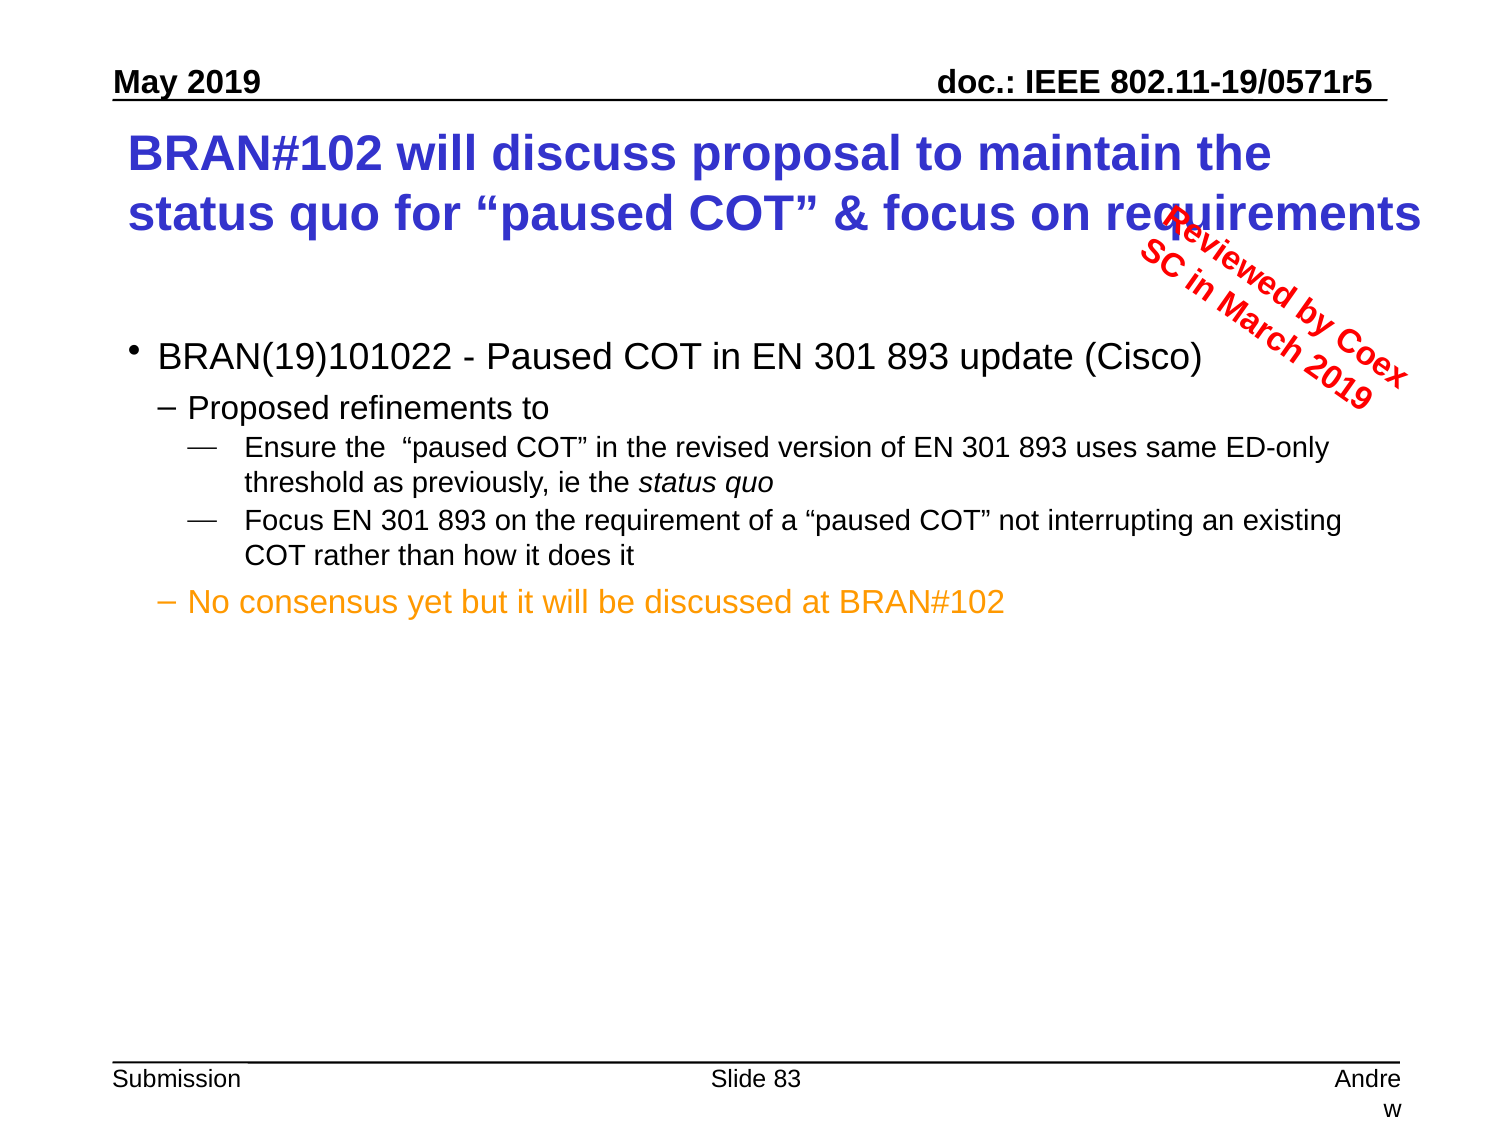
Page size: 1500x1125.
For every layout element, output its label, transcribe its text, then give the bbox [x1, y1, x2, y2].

list BRAN(19)101022 - Paused COT in EN 301 893 update (Cisco) Proposed refinements to Ensure the “paused COT” in the revised version of EN 301 893 uses same ED-only threshold as previously, ie the status quo Focus EN 301 893 on the requirement of a “paused COT” not interrupting an existing COT rather than how it does it No consensus yet but it will be discussed at BRAN#102 [112, 324, 1388, 1000]
title BRAN#102 will discuss proposal to maintain the status quo for “paused COT” & focus on requirements [112, 112, 1438, 288]
slide_number Slide 83 [709, 1061, 803, 1093]
text_box Reviewed by Coex SC in March 2019 [1099, 180, 1438, 470]
footer Andrew Myles, Cisco [1320, 1061, 1402, 1093]
